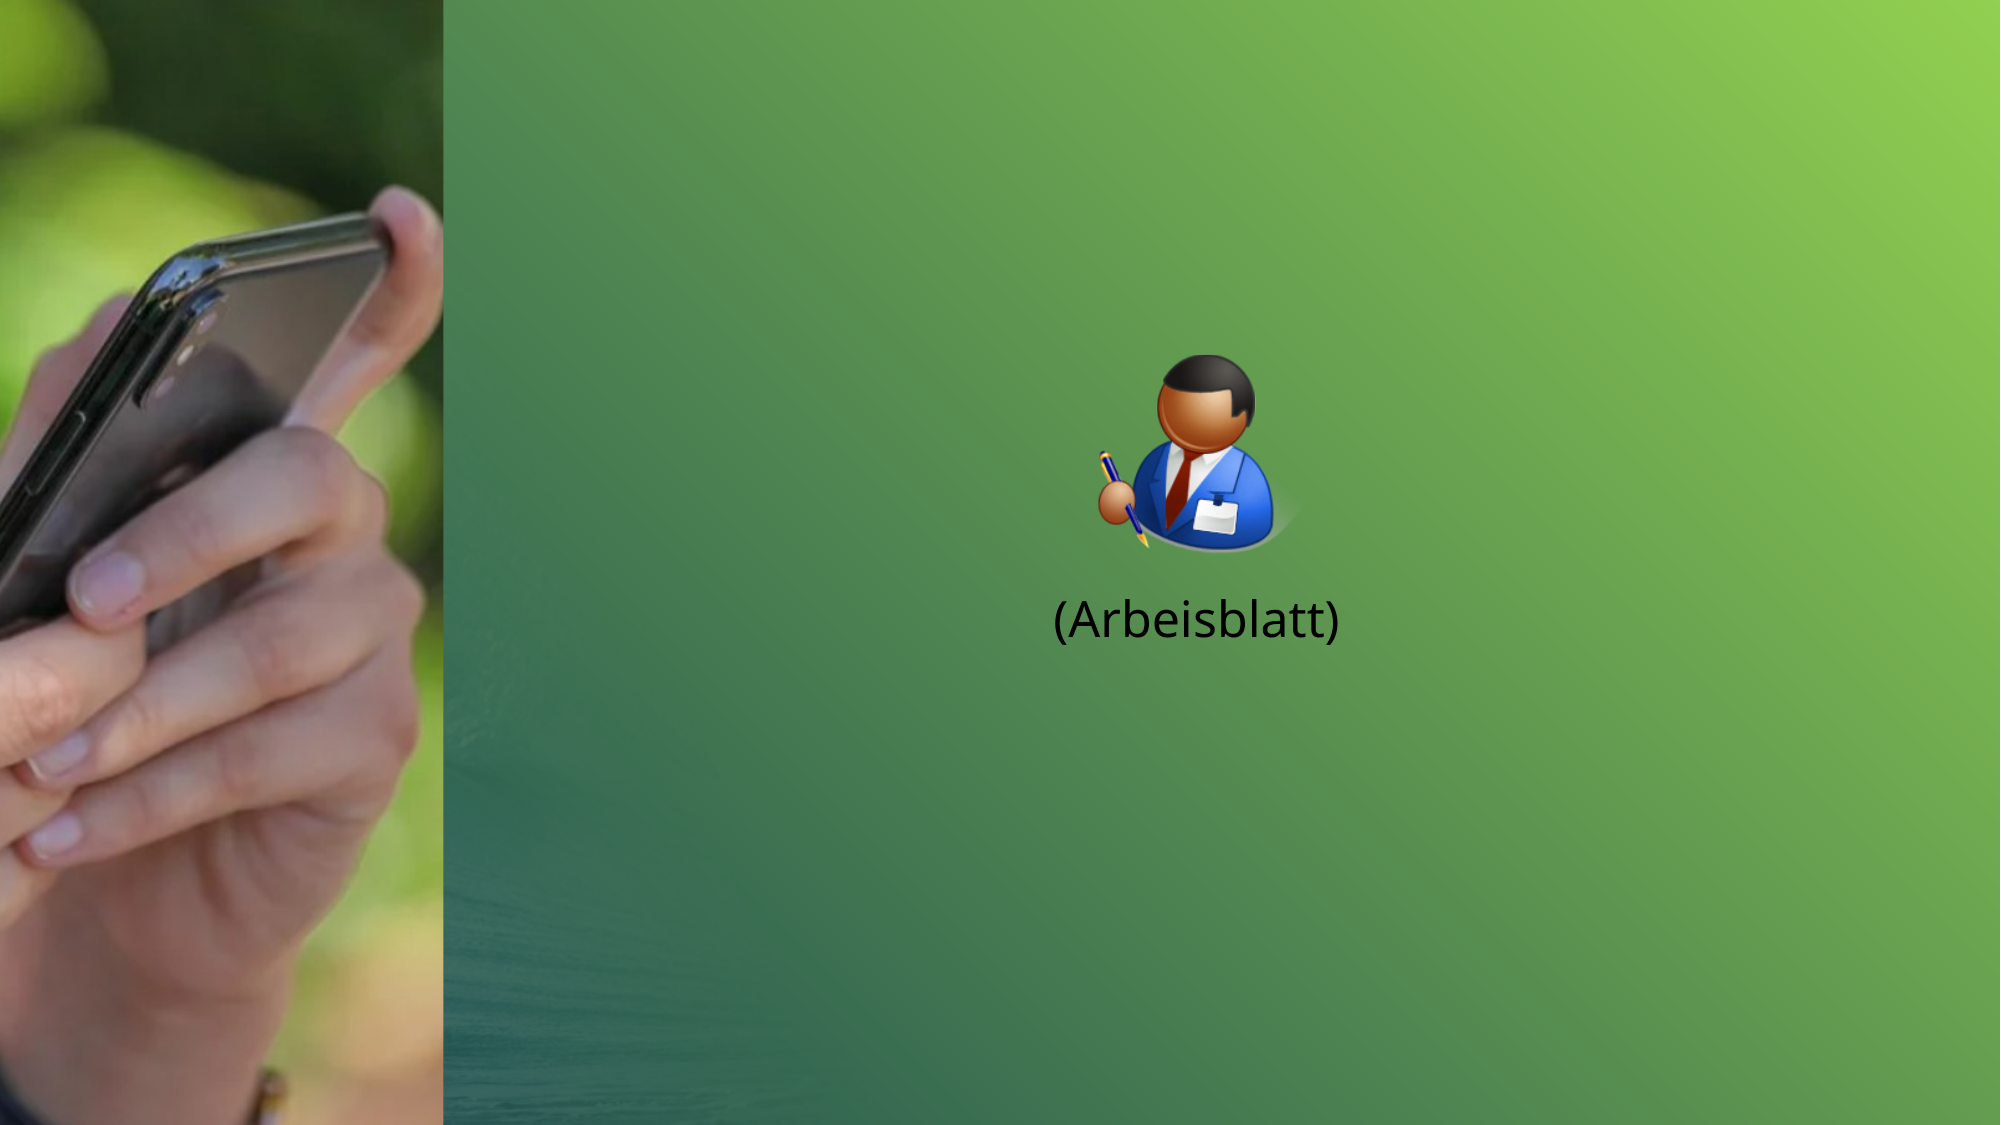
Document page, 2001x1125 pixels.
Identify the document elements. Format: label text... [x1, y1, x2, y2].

text_box (Arbeisblatt) [836, 579, 1557, 655]
picture [0, 0, 2000, 1125]
